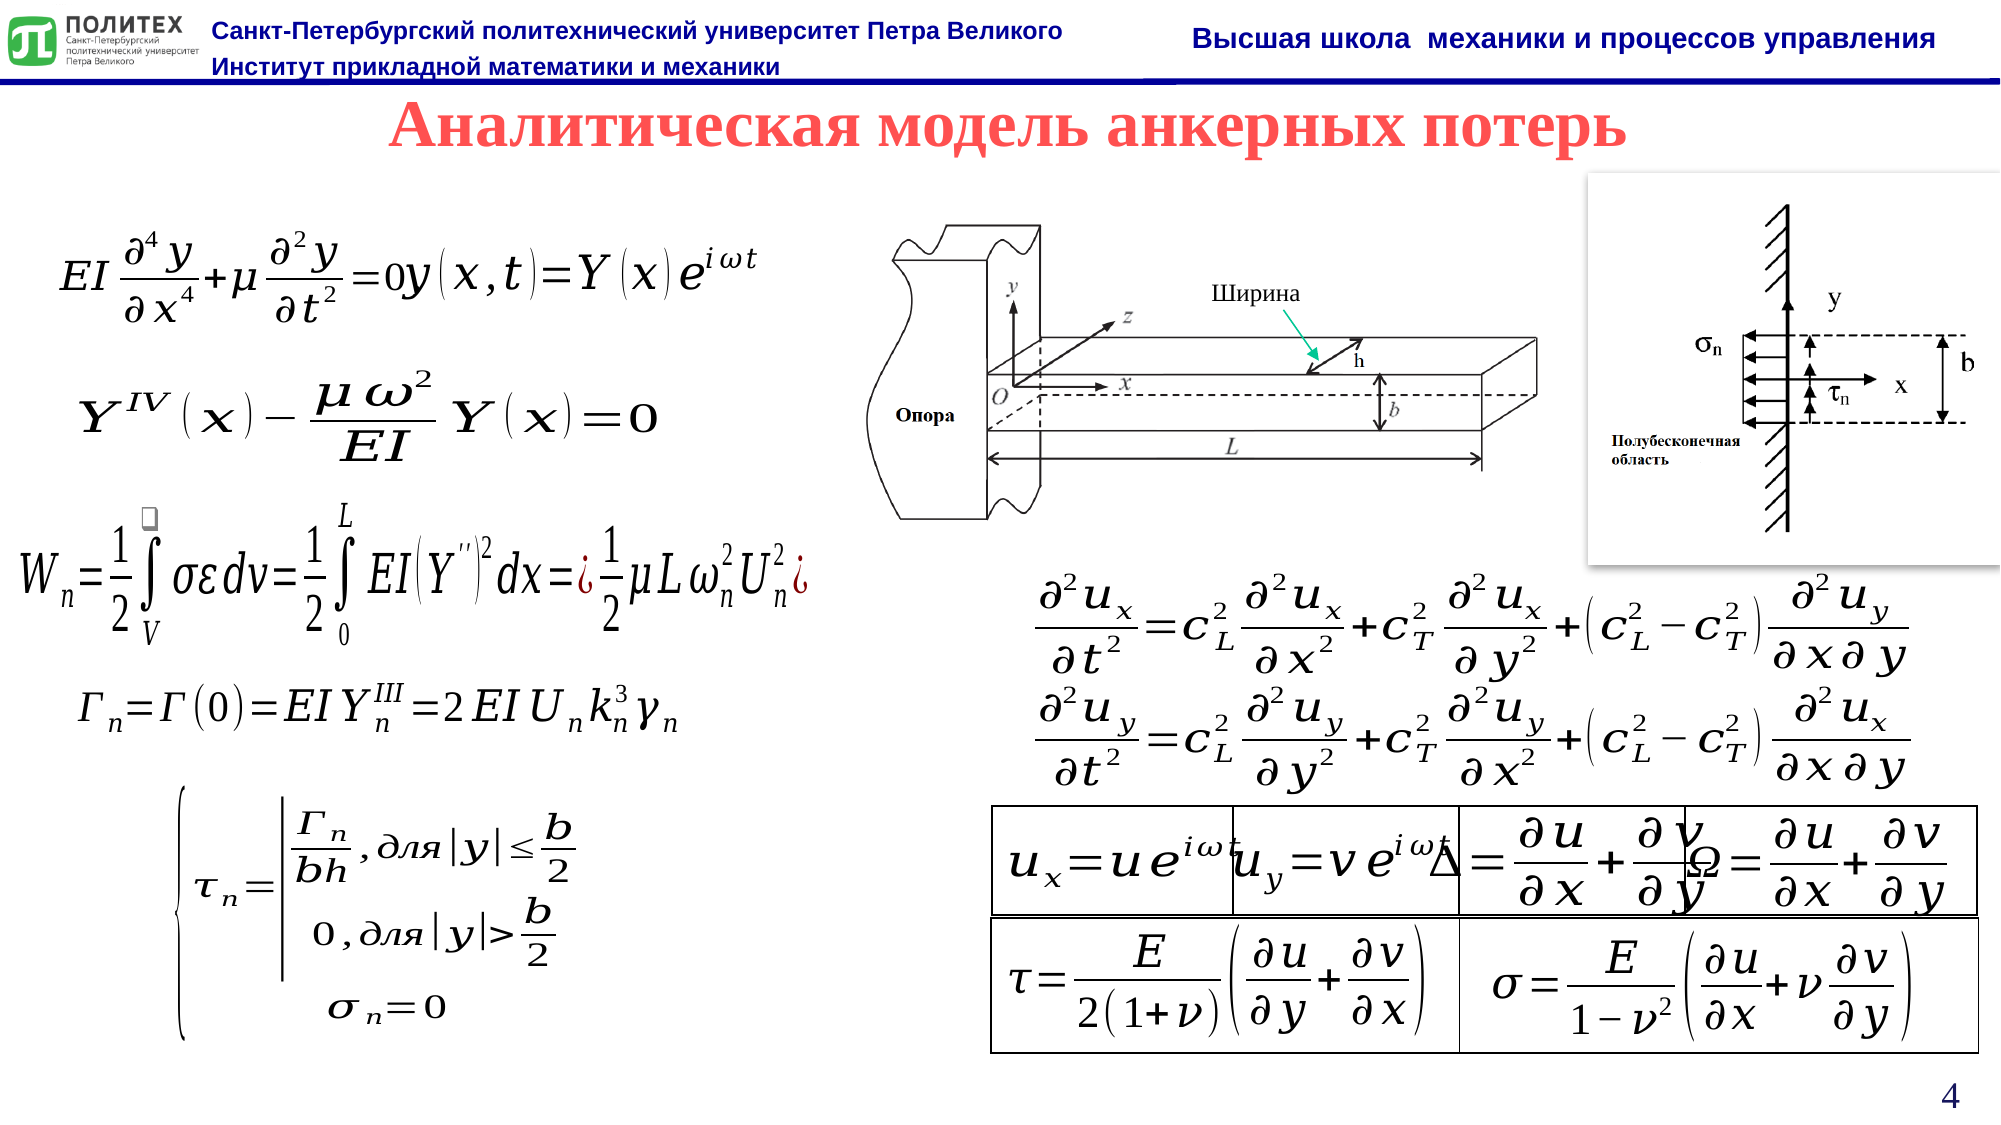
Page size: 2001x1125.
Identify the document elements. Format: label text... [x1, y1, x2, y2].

table_header [1460, 919, 1978, 1052]
picture [843, 200, 1549, 530]
table_header [993, 807, 1232, 914]
table_header [1686, 807, 1976, 914]
text_box 4 [1826, 1063, 2000, 1124]
table_header [1460, 807, 1684, 914]
text_box Аналитическая модель анкерных потерь [373, 72, 1672, 168]
picture [1602, 187, 1989, 551]
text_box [1283, 309, 1320, 361]
picture [3, 5, 206, 77]
table_header [1234, 807, 1458, 914]
table_header [992, 919, 1459, 1052]
